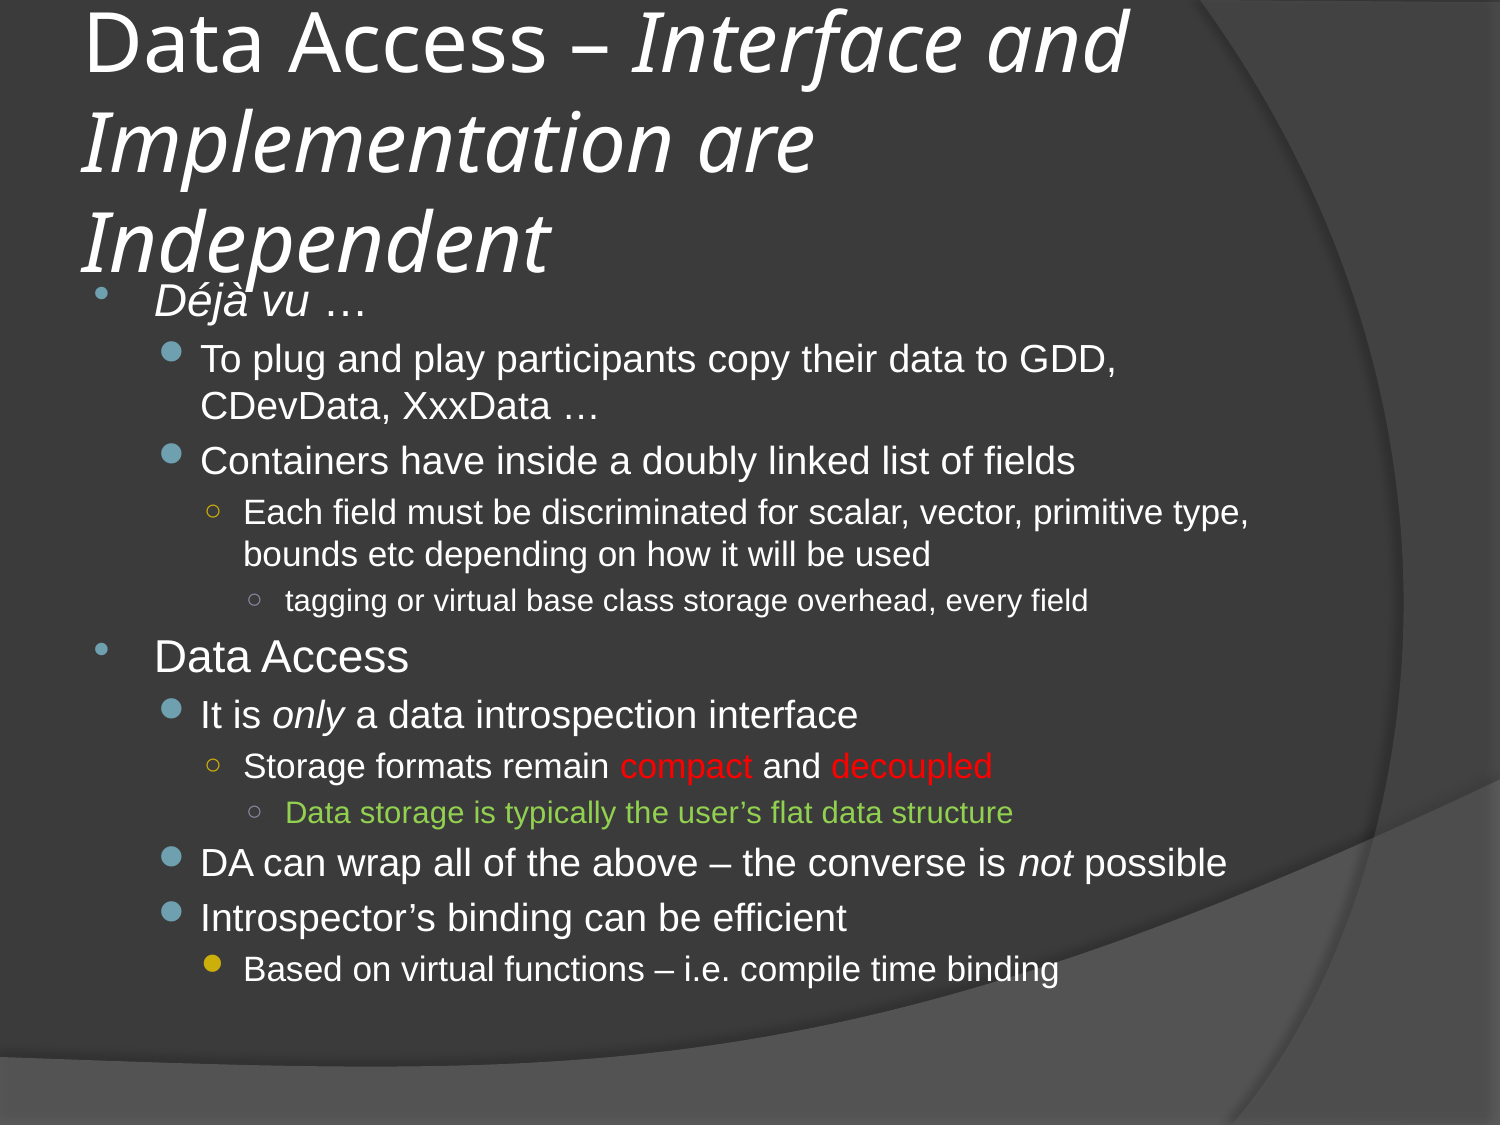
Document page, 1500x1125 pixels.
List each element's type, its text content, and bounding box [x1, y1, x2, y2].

list Déjà vu … To plug and play participants copy their data to GDD, CDevData, XxxData … Containers have inside a doubly linked list of fields Each field must be discriminated for scalar, vector, primitive type, bounds etc depending on how it will be used tagging or virtual base class storage overhead, every field Data Access It is only a data introspection interface Storage formats remain compact and decoupled Data storage is typically the user’s flat data structure DA can wrap all of the above – the converse is not possible Introspector’s binding can be efficient Based on virtual functions – i.e. compile time binding [74, 262, 1301, 1006]
title Data Access – Interface and Implementation are Independent [74, 44, 1301, 233]
